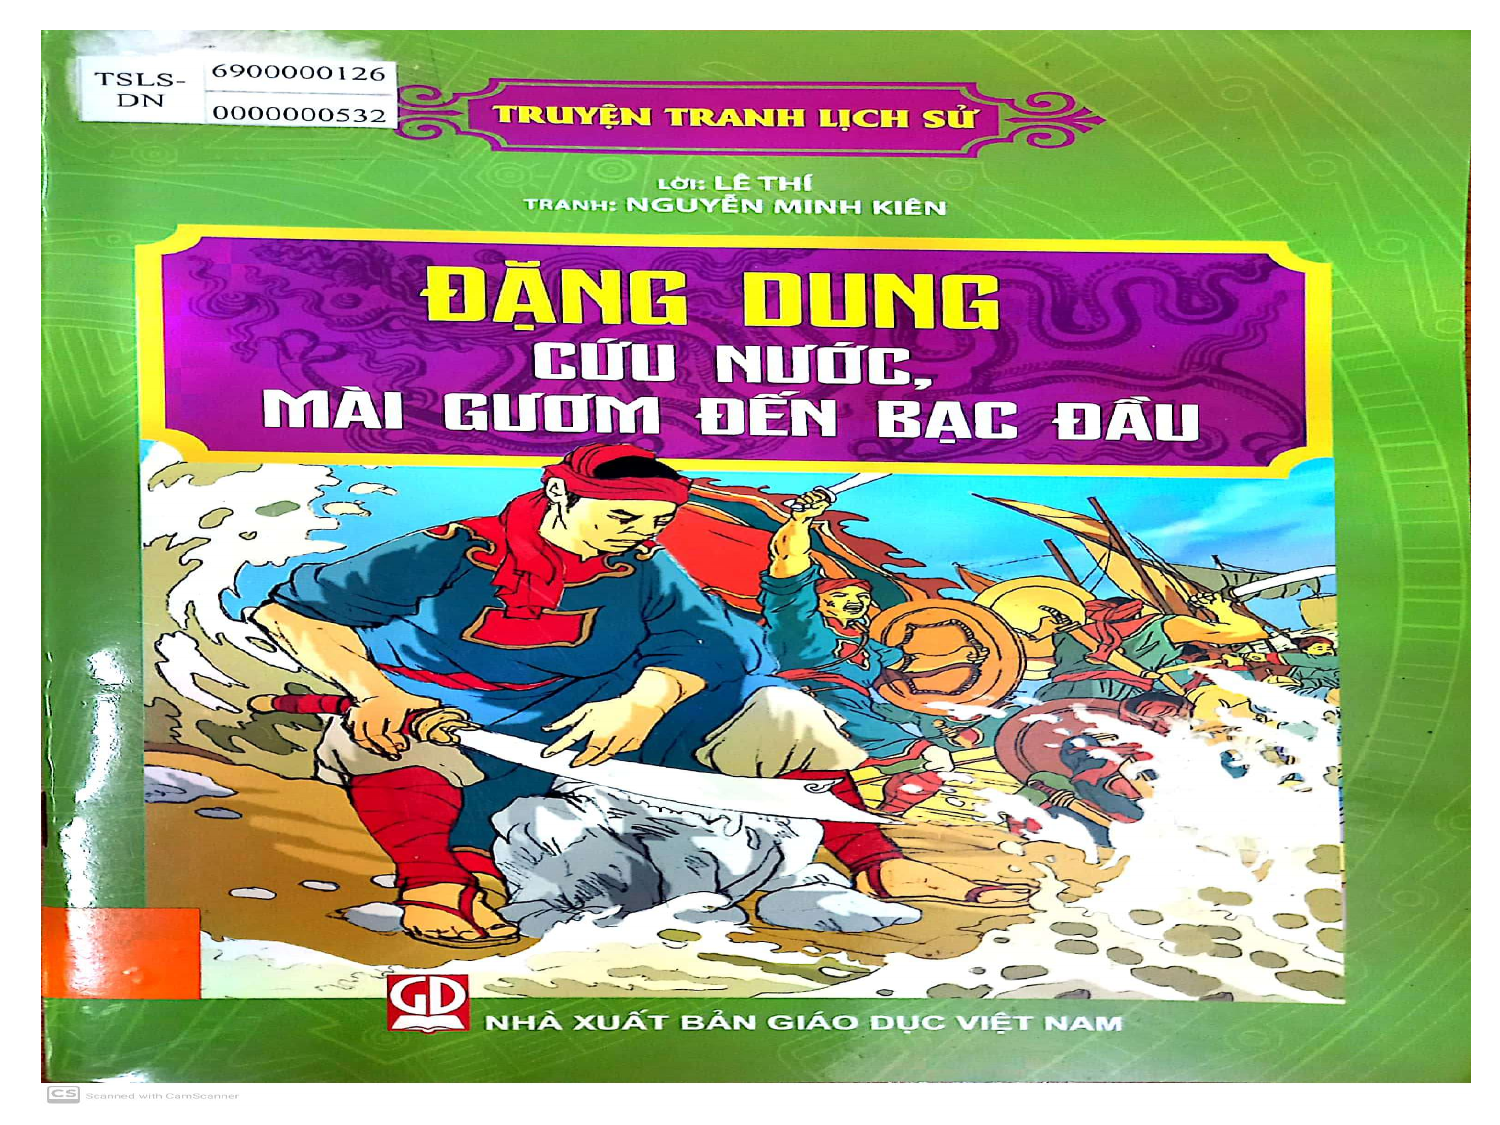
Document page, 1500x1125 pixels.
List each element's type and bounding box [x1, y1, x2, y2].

list [41, 30, 1471, 1107]
